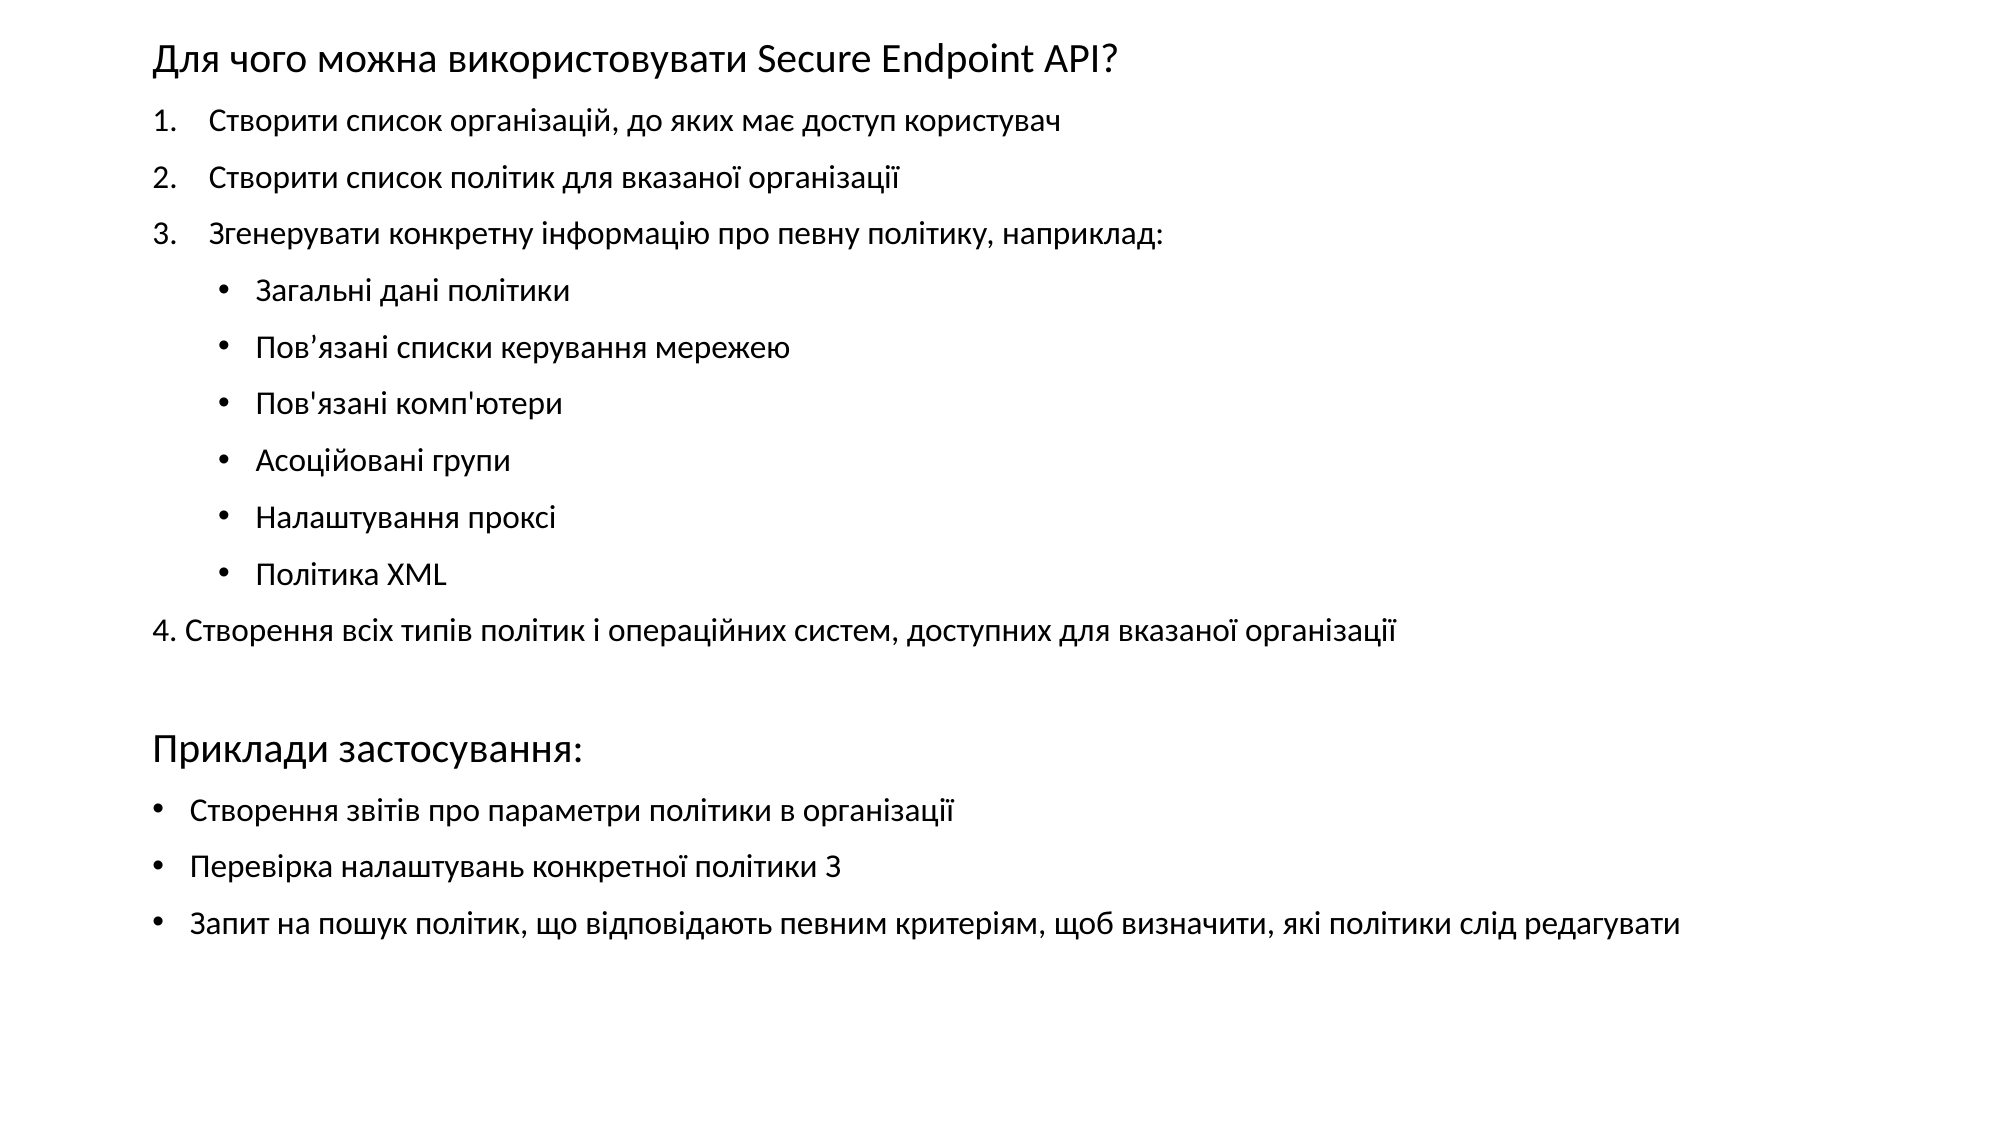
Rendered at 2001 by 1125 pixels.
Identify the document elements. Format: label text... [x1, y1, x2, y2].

list Для чого можна використовувати Secure Endpoint API? Створити список організацій, до яких має доступ користувач Створити список політик для вказаної організації Згенерувати конкретну інформацію про певну політику, наприклад: Загальні дані політики Пов’язані списки керування мережею Пов'язані комп'ютери Асоційовані групи Налаштування проксі Політика XML 4. Створення всіх типів політик і операційних систем, доступних для вказаної організації Приклади застосування: Створення звітів про параметри політики в організації Перевірка налаштувань конкретної політики З Запит на пошук політик, що відповідають певним критеріям, щоб визначити, які політики слід редагувати [137, 29, 1973, 1083]
